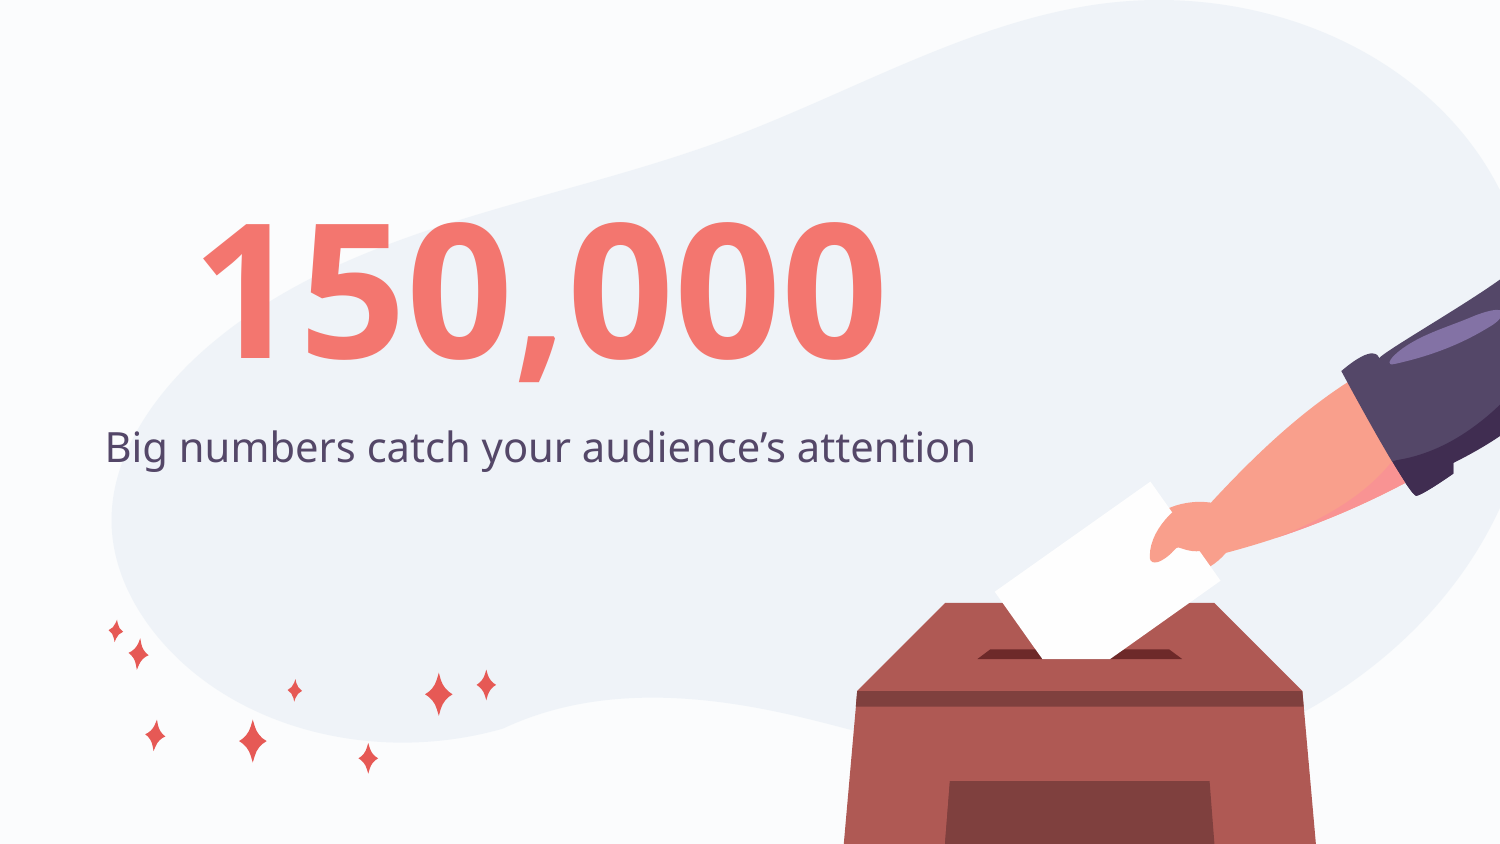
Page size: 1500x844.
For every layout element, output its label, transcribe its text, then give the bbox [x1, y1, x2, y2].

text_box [839, 273, 1500, 844]
subtitle Big numbers catch your audience’s attention [88, 405, 834, 482]
title 150,000 [88, 181, 993, 405]
